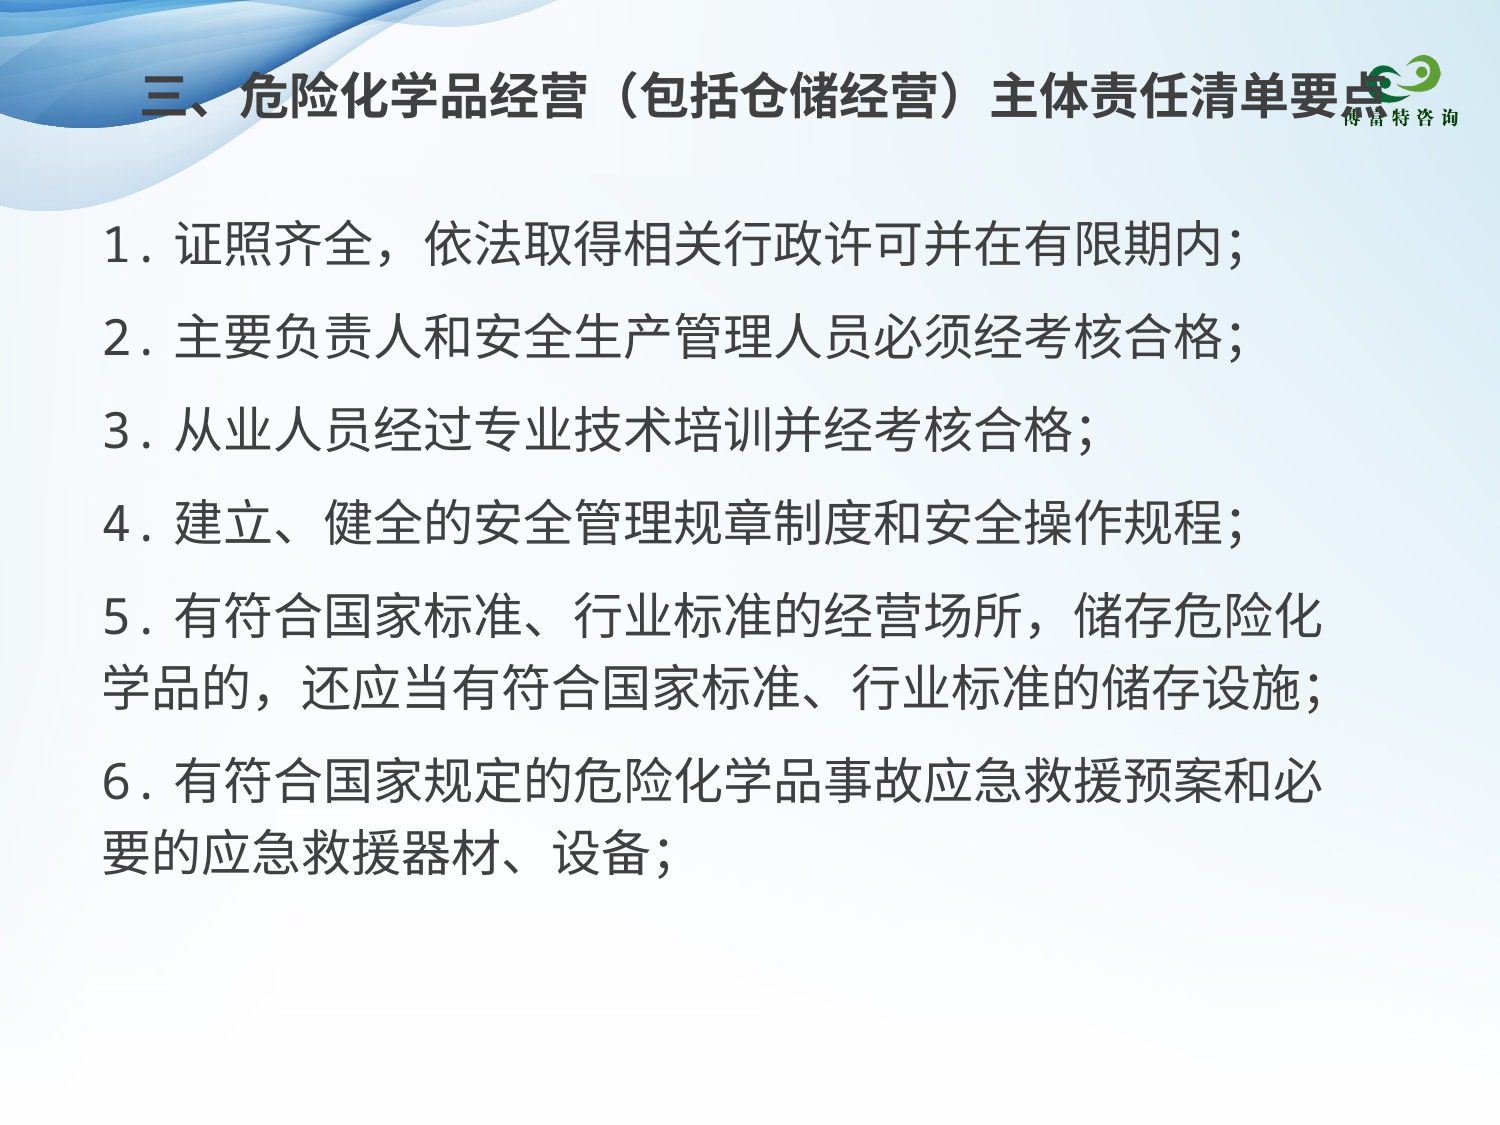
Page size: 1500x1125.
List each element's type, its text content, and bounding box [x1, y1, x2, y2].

list 1.证照齐全，依法取得相关行政许可并在有限期内； 2.主要负责人和安全生产管理人员必须经考核合格； 3.从业人员经过专业技术培训并经考核合格； 4.建立、健全的安全管理规章制度和安全操作规程； 5.有符合国家标准、行业标准的经营场所，储存危险化学品的，还应当有符合国家标准、行业标准的储存设施； 6.有符合国家规定的危险化学品事故应急救援预案和必要的应急救援器材、设备； [86, 192, 1381, 908]
picture [0, 0, 1500, 1125]
title 三、危险化学品经营（包括仓储经营）主体责任清单要点 [86, 49, 1443, 128]
